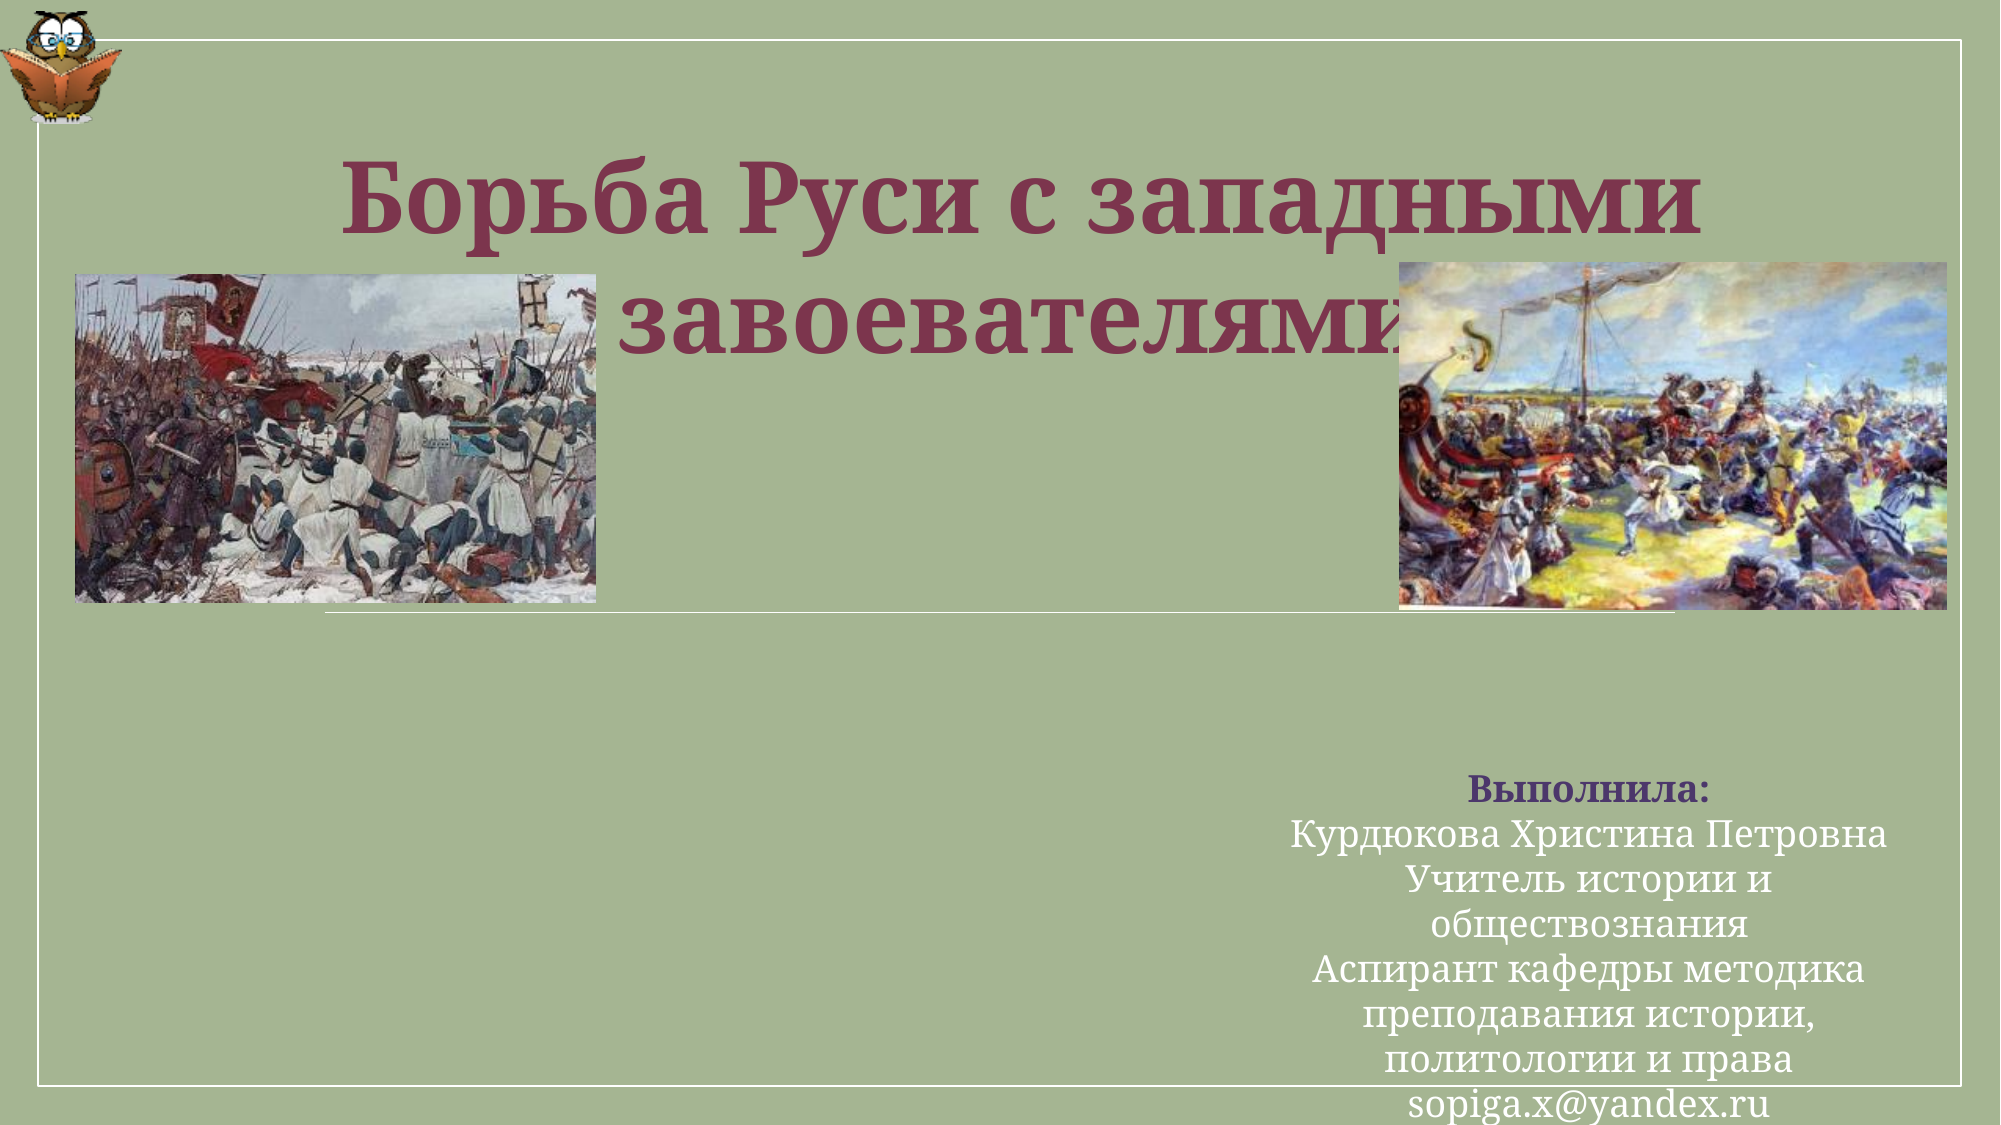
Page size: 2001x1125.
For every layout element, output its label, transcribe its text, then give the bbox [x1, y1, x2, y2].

text_box Борьба Руси с западными завоевателями [75, 125, 1968, 381]
text_box Выполнила: Курдюкова Христина Петровна Учитель истории и обществознания Аспирант кафедры методика преподавания истории, политологии и права sopiga.x@yandex.ru [1231, 757, 1947, 1125]
picture [0, 11, 123, 125]
picture [74, 274, 597, 603]
picture [1399, 261, 1948, 610]
